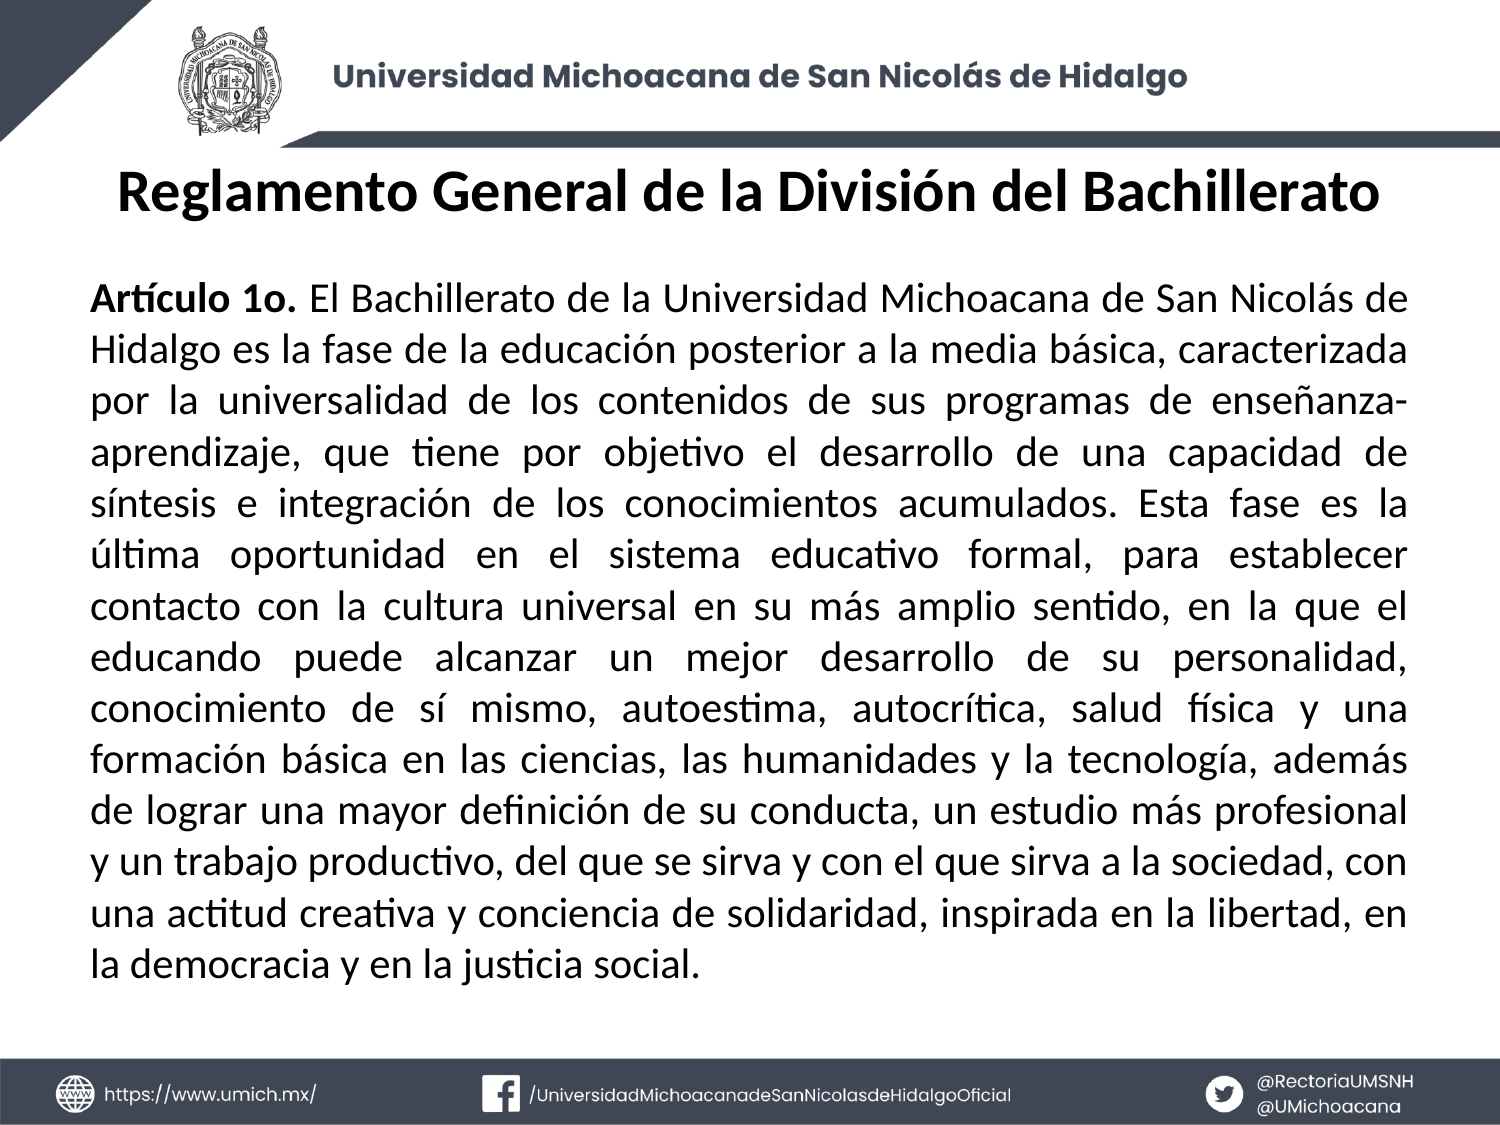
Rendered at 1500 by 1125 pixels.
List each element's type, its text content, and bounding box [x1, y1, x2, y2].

title Reglamento General de la División del Bachillerato [75, 45, 1425, 233]
picture [0, 0, 1500, 1125]
list Artículo 1o. El Bachillerato de la Universidad Michoacana de San Nicolás de Hidalgo es la fase de la educación posterior a la media básica, caracterizada por la universalidad de los contenidos de sus programas de enseñanza-aprendizaje, que tiene por objetivo el desarrollo de una capacidad de síntesis e integración de los conocimientos acumulados. Esta fase es la última oportunidad en el sistema educativo formal, para establecer contacto con la cultura universal en su más amplio sentido, en la que el educando puede alcanzar un mejor desarrollo de su personalidad, conocimiento de sí mismo, autoestima, autocrítica, salud física y una formación básica en las ciencias, las humanidades y la tecnología, además de lograr una mayor definición de su conducta, un estudio más profesional y un trabajo productivo, del que se sirva y con el que sirva a la sociedad, con una actitud creativa y conciencia de solidaridad, inspirada en la libertad, en la democracia y en la justicia social. [75, 262, 1425, 1005]
